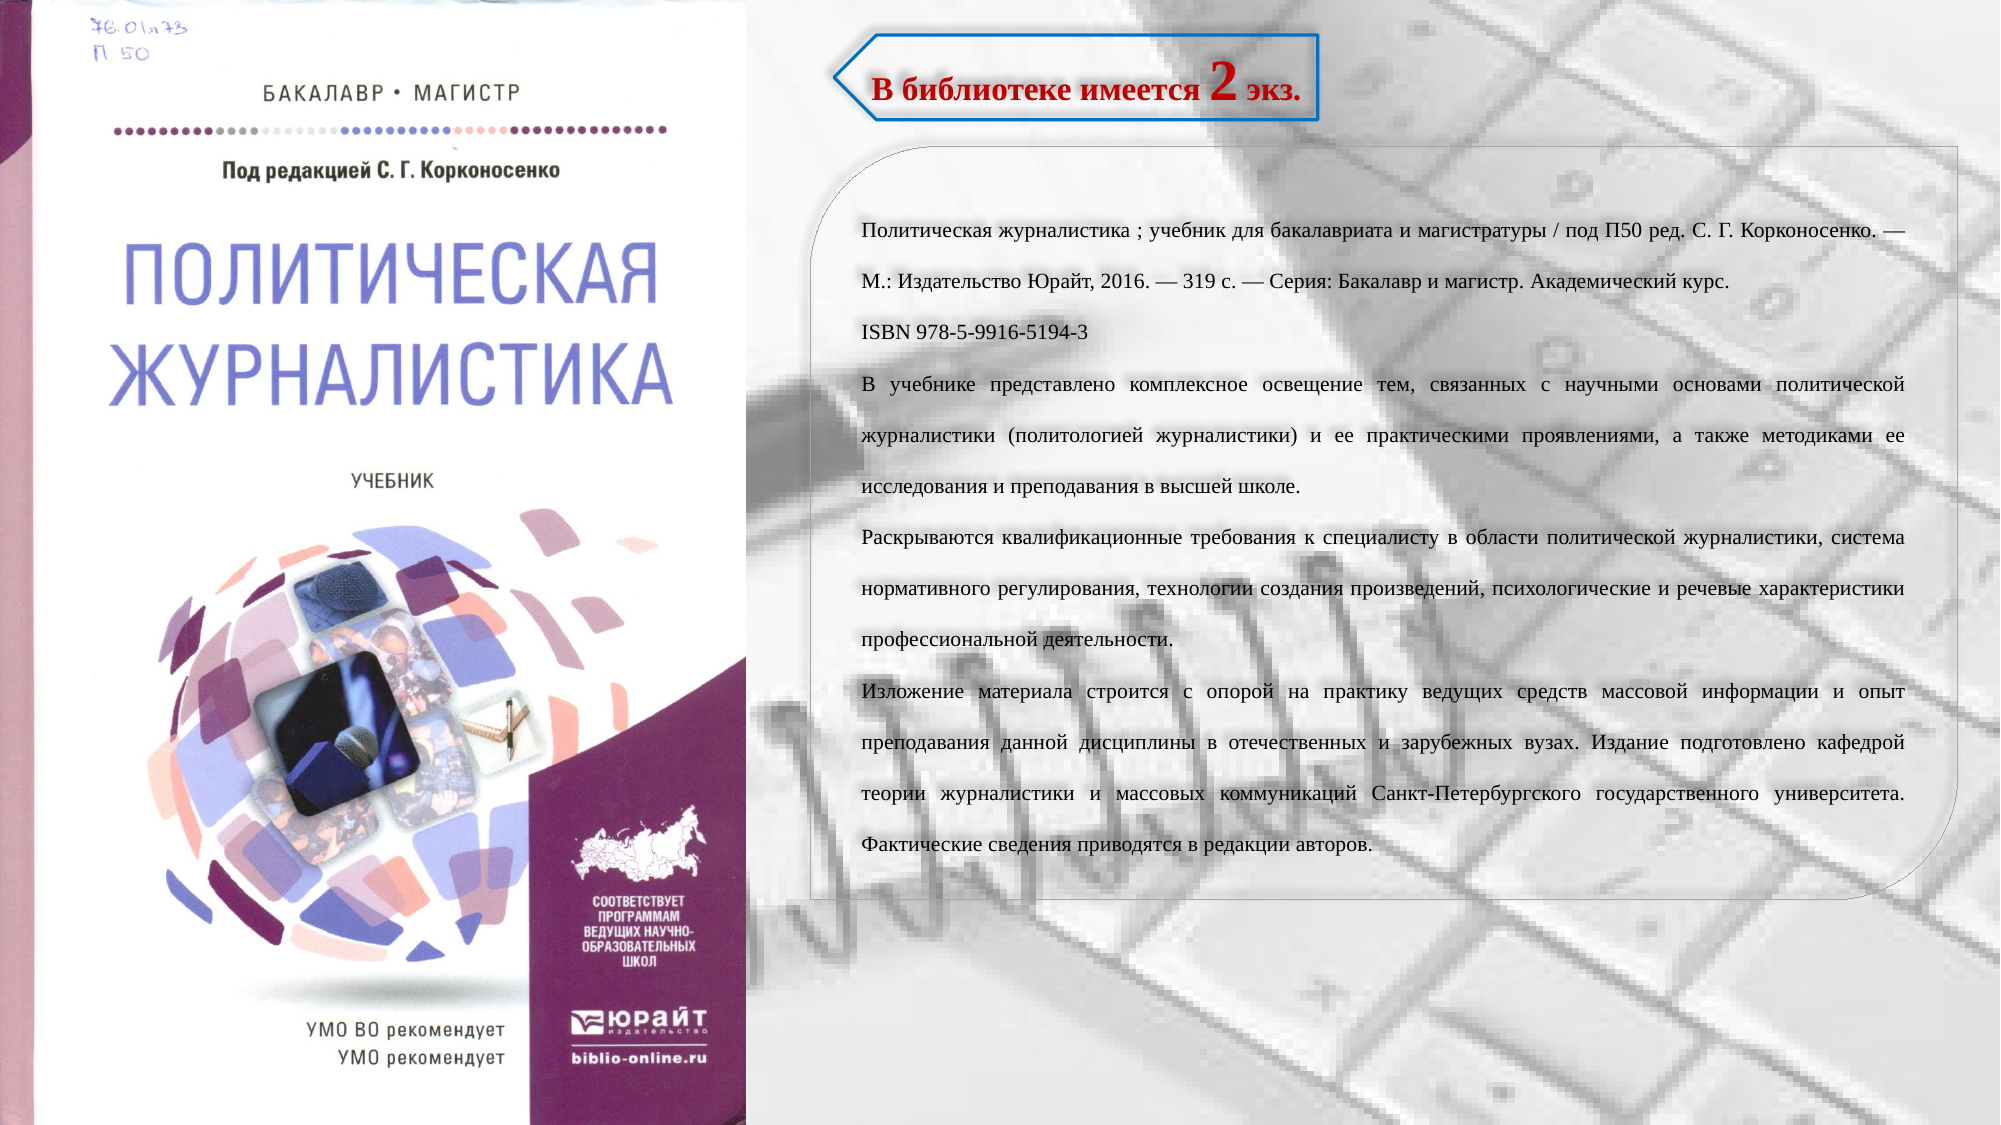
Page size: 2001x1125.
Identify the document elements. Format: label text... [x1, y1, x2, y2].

text_box Политическая журналистика ; учебник для бакалавриата и магистратуры / под П50 ред. С. Г. Корконосенко. — М.: Издательство Юрайт, 2016. — 319 с. — Серия: Бакалавр и магистр. Академический курс. ІSВN 978-5-9916-5194-3 В учебнике представлено комплексное освещение тем, связанных с научными основами политической журналистики (политологией журналистики) и ее практическими проявлениями, а также методиками ее исследования и преподавания в высшей школе. Раскрываются квалификационные требования к специалисту в области политической журналистики, система нормативного регулирования, технологии создания произведений, психологические и речевые характеристики профессиональной деятельности. Изложение материала строится с опорой на практику ведущих средств массовой информации и опыт преподавания данной дисциплины в отечественных и зарубежных вузах. Издание подготовлено кафедрой теории журналистики и массовых коммуникаций Санкт-Петербургского государственного университета. Фактические сведения приводятся в редакции авторов. [810, 146, 1958, 900]
picture [0, 0, 746, 1125]
text_box В библиотеке имеется 2 экз. [833, 35, 1318, 120]
